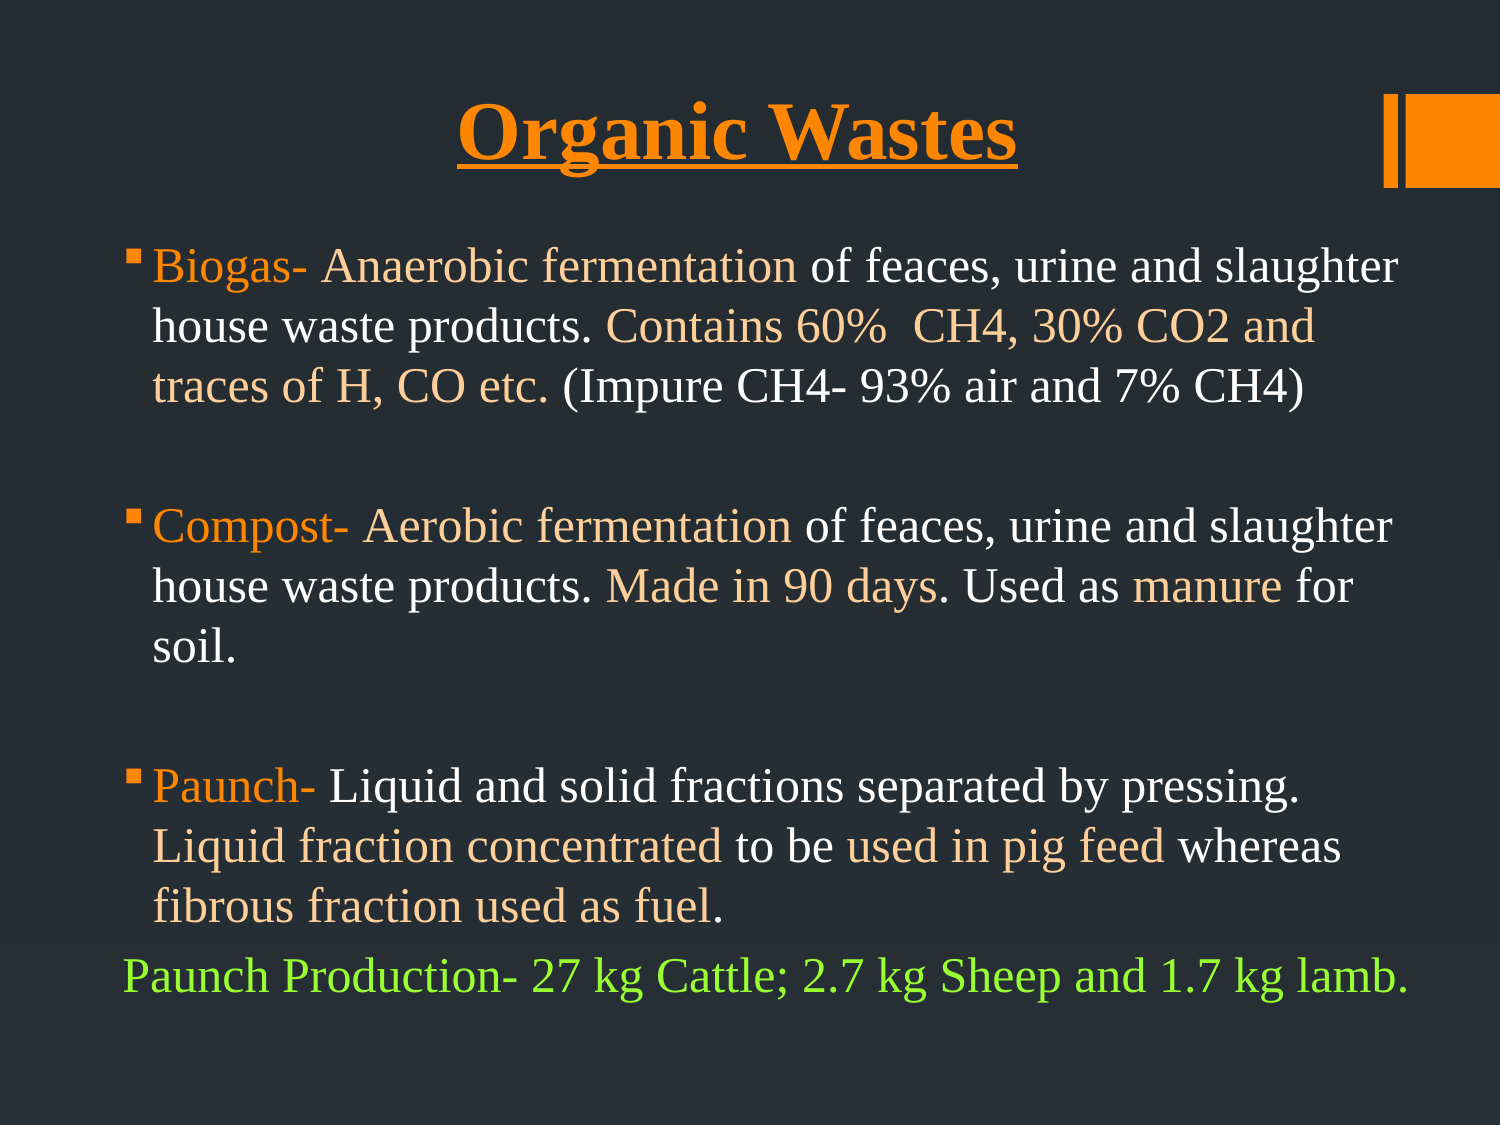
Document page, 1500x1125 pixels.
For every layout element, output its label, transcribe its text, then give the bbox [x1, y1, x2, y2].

title Organic Wastes [137, 37, 1338, 185]
list Biogas- Anaerobic fermentation of feaces, urine and slaughter house waste products. Contains 60% CH4, 30% CO2 and traces of H, CO etc. (Impure CH4- 93% air and 7% CH4) Compost- Aerobic fermentation of feaces, urine and slaughter house waste products. Made in 90 days. Used as manure for soil. Paunch- Liquid and solid fractions separated by pressing. Liquid fraction concentrated to be used in pig feed whereas fibrous fraction used as fuel. Paunch Production- 27 kg Cattle; 2.7 kg Sheep and 1.7 kg lamb. [99, 224, 1438, 1035]
